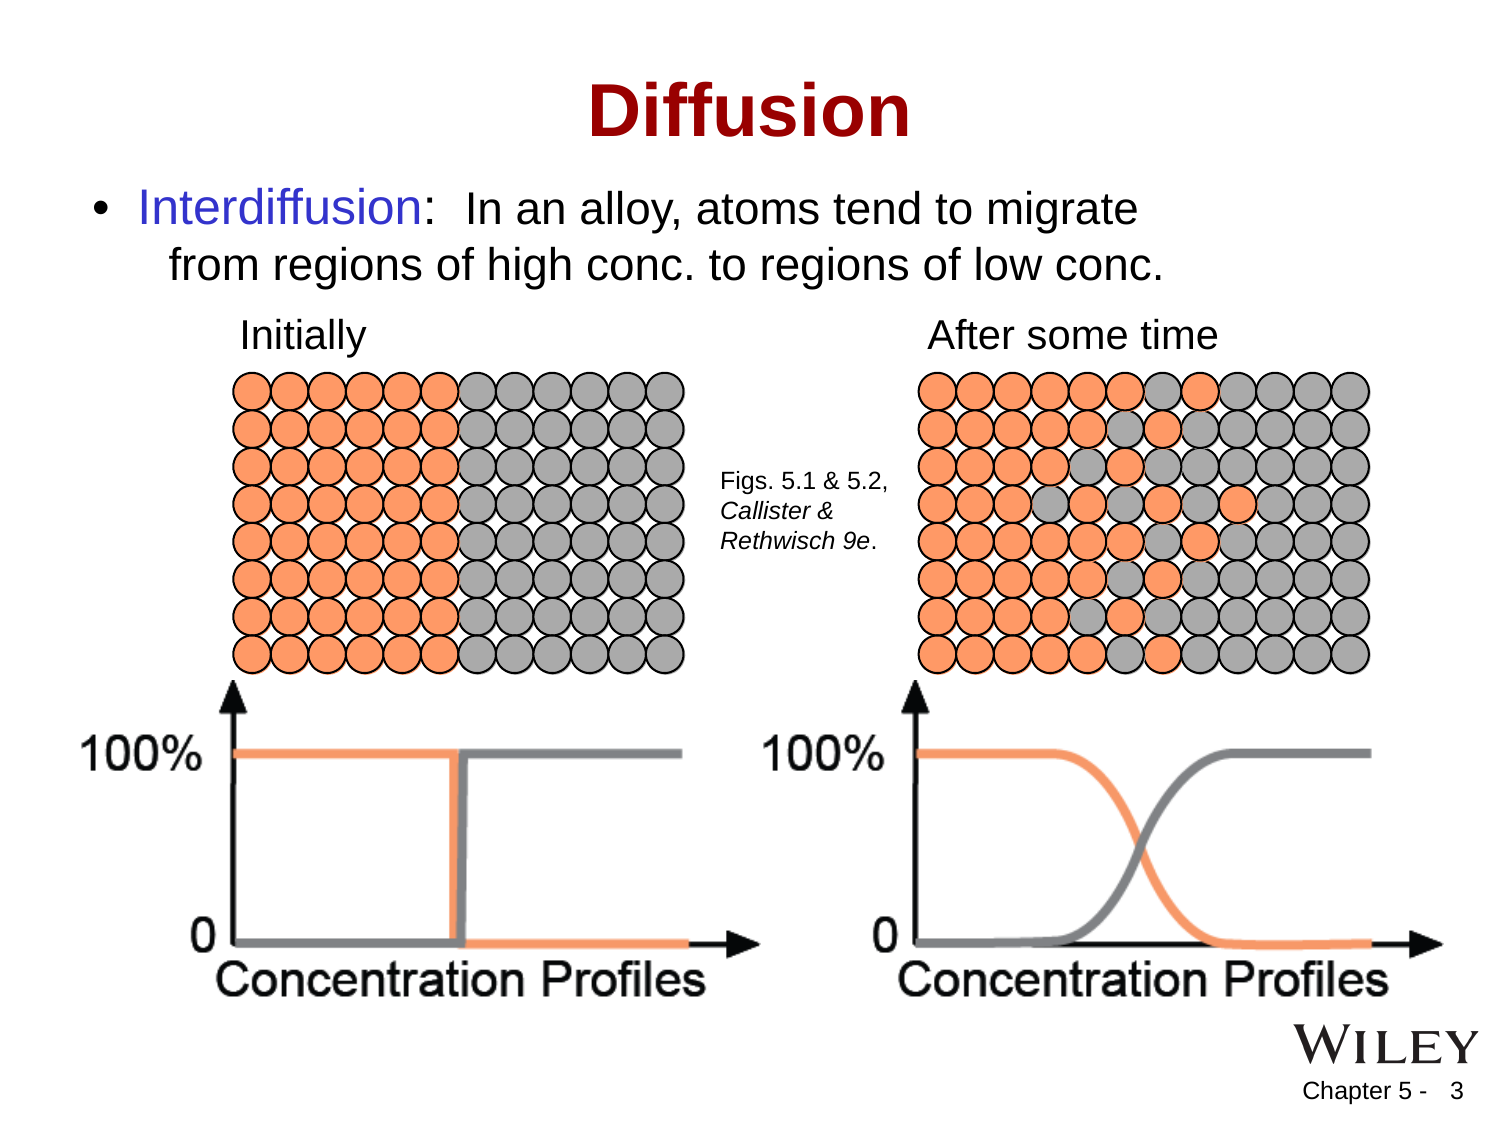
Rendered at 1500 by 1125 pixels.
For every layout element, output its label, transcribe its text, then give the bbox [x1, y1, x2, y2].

slide_number 3 [1426, 1066, 1488, 1125]
title Diffusion [112, 62, 1388, 150]
picture [77, 370, 761, 1014]
text_box Figs. 5.1 & 5.2, Callister & Rethwisch 9e. [720, 464, 754, 555]
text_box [759, 299, 1444, 1014]
text_box Initially [224, 299, 382, 365]
text_box • Interdiffusion: In an alloy, atoms tend to migrate from regions of high conc. to regions of low conc. [92, 174, 1166, 291]
